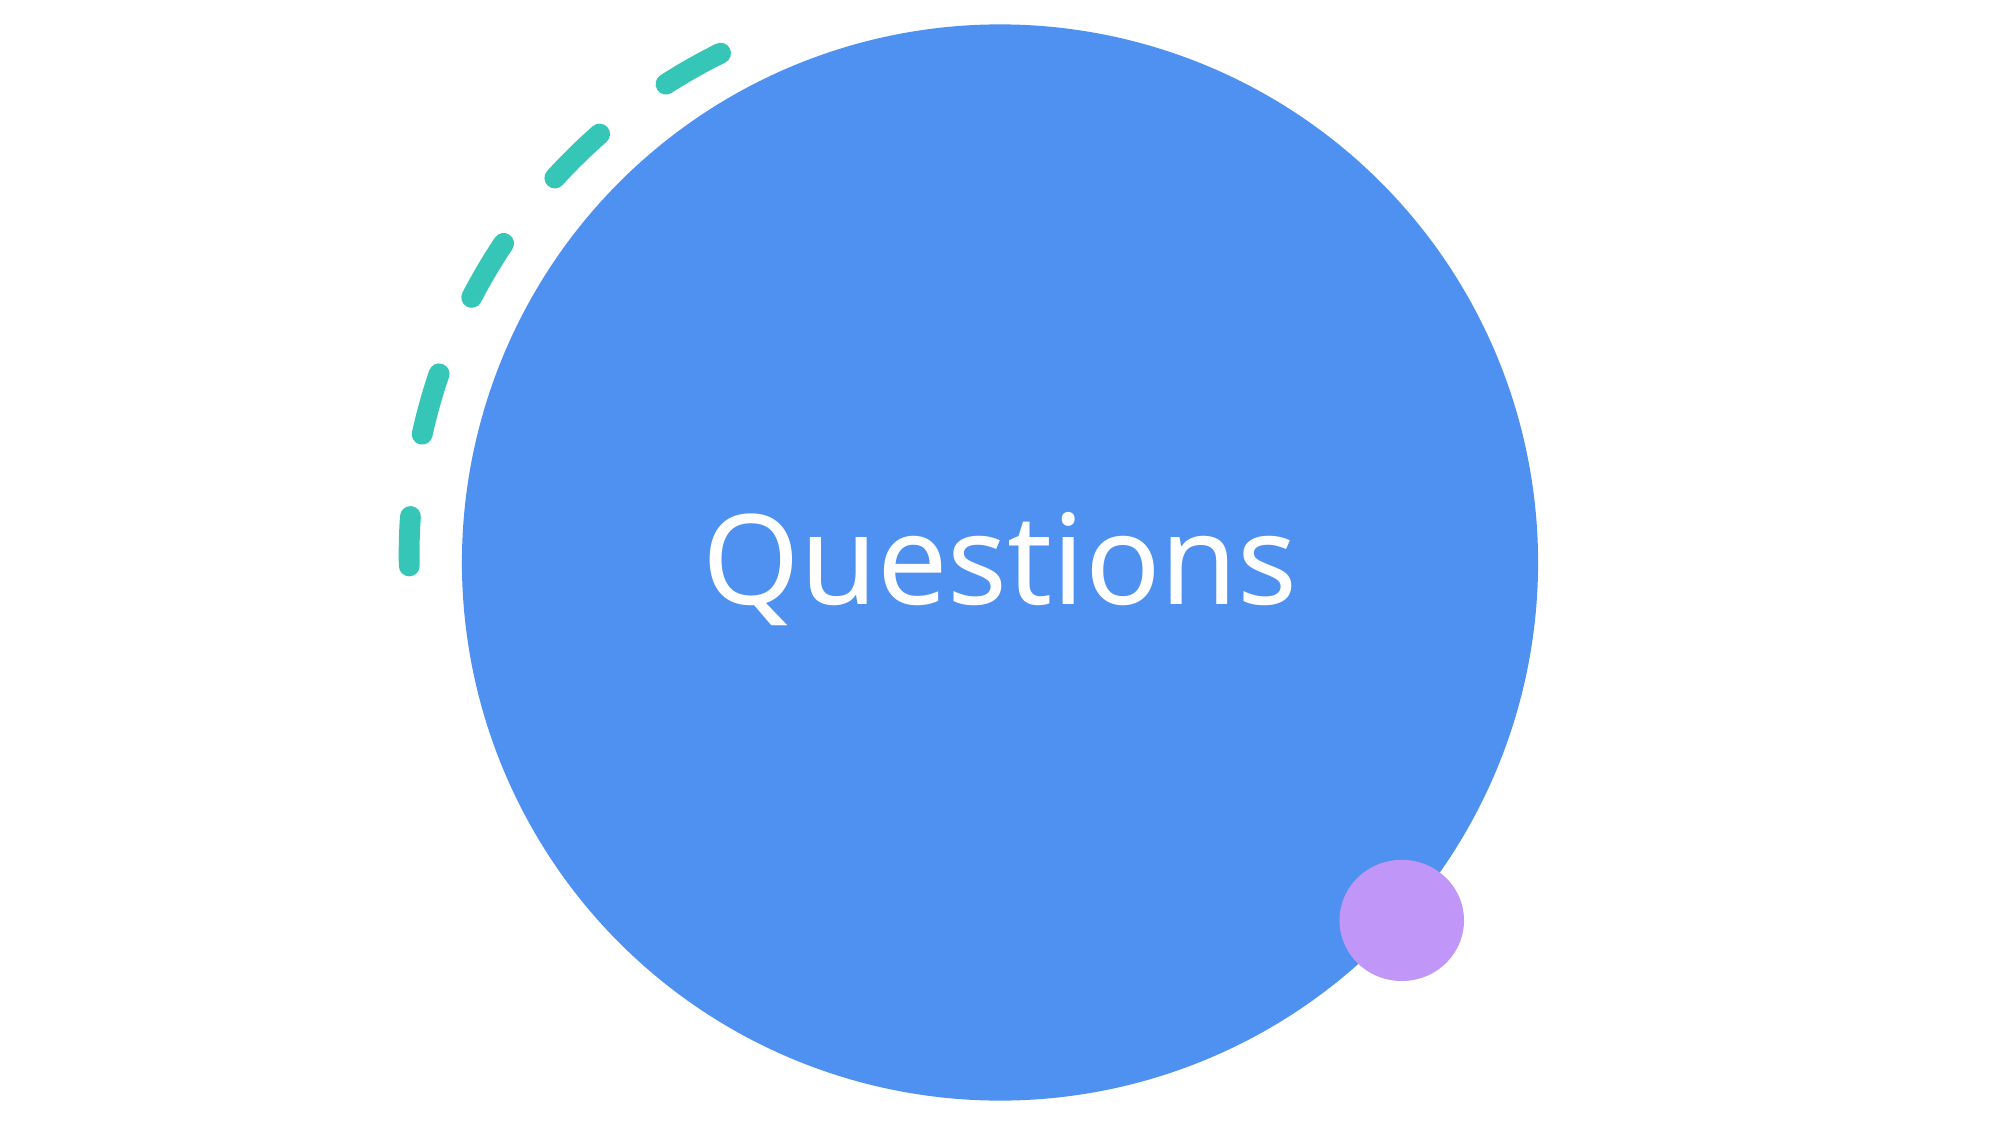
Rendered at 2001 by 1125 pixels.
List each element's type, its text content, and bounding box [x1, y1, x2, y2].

title Questions [544, 226, 1457, 639]
